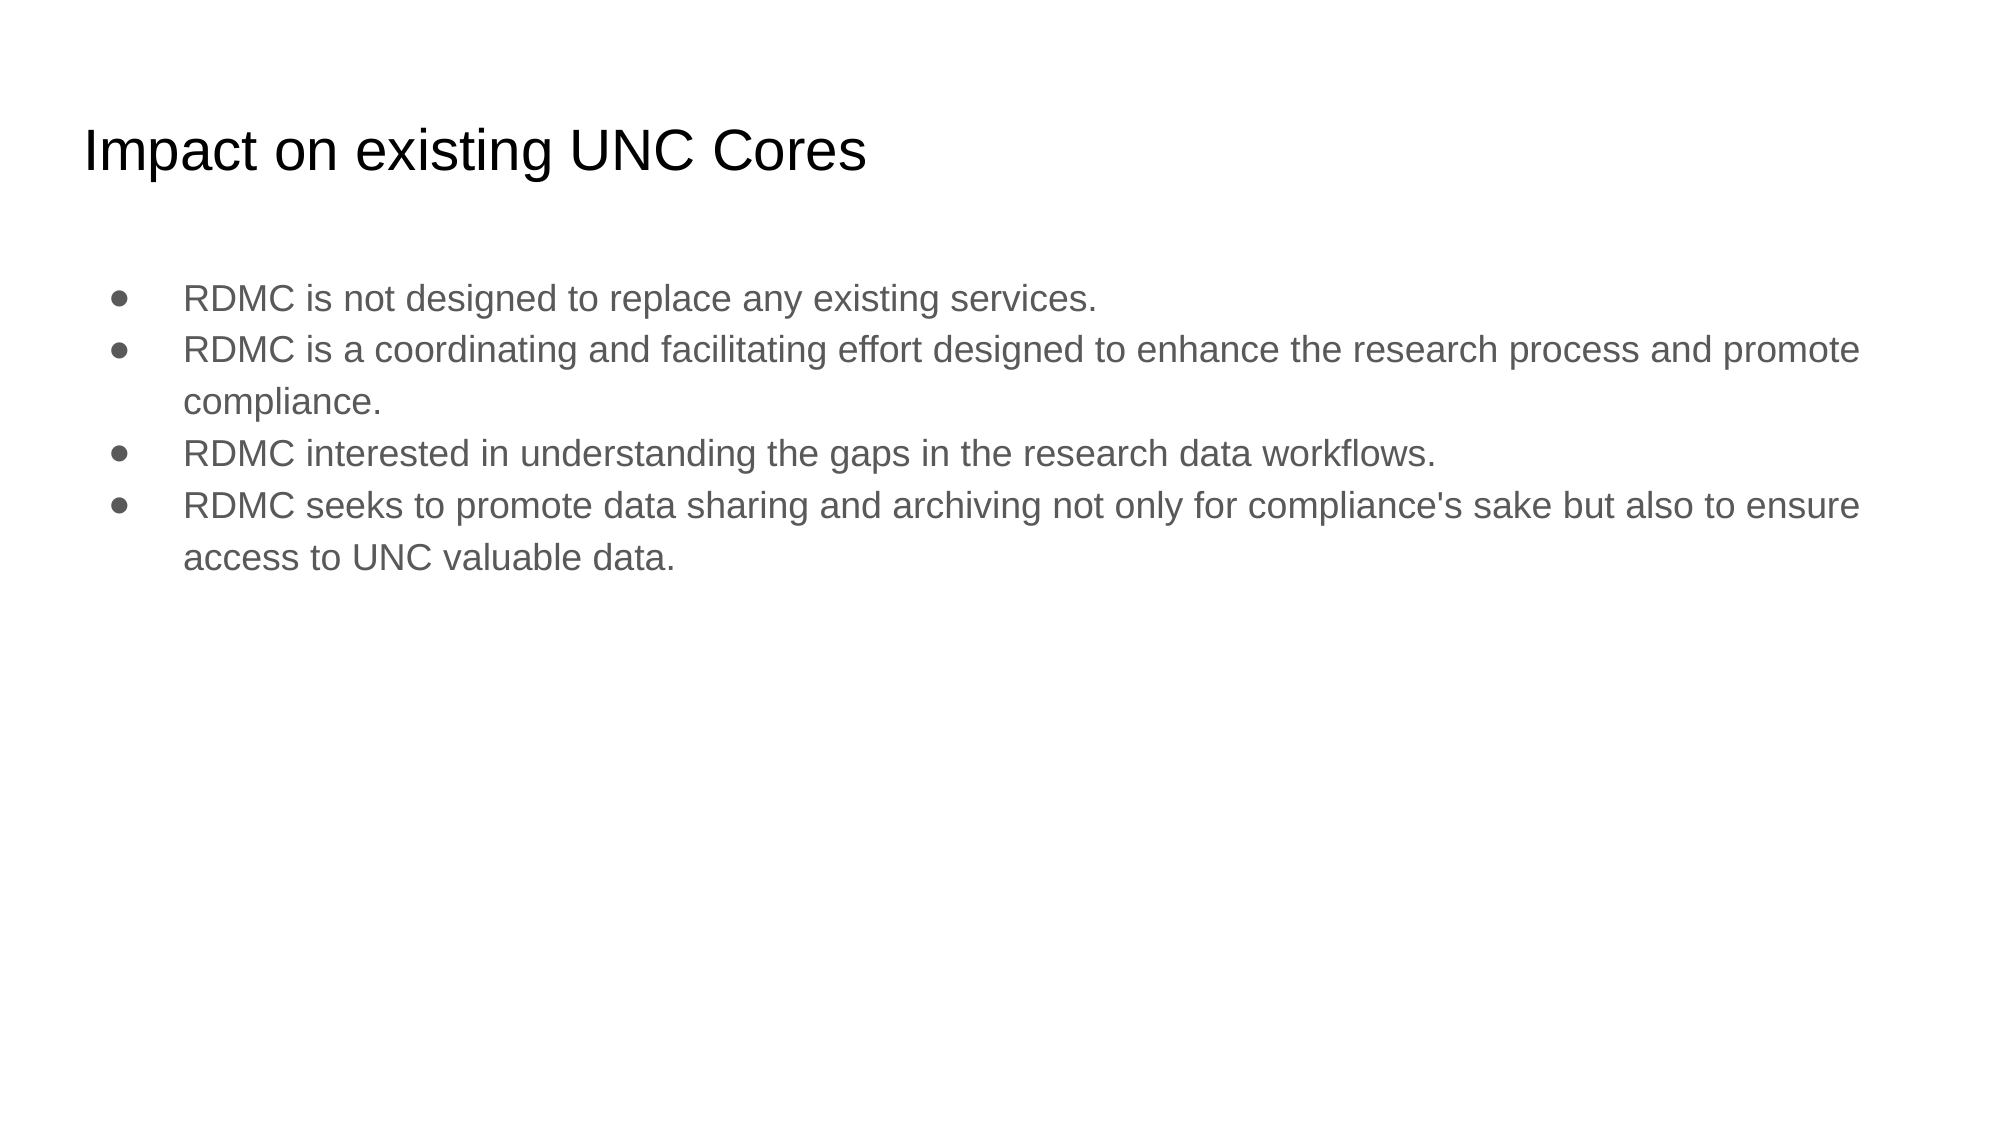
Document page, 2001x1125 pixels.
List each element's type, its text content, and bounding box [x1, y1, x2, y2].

list RDMC is not designed to replace any existing services. RDMC is a coordinating and facilitating effort designed to enhance the research process and promote compliance. RDMC interested in understanding the gaps in the research data workflows. RDMC seeks to promote data sharing and archiving not only for compliance's sake but also to ensure access to UNC valuable data. [68, 252, 1932, 1000]
title Impact on existing UNC Cores [68, 97, 1932, 223]
